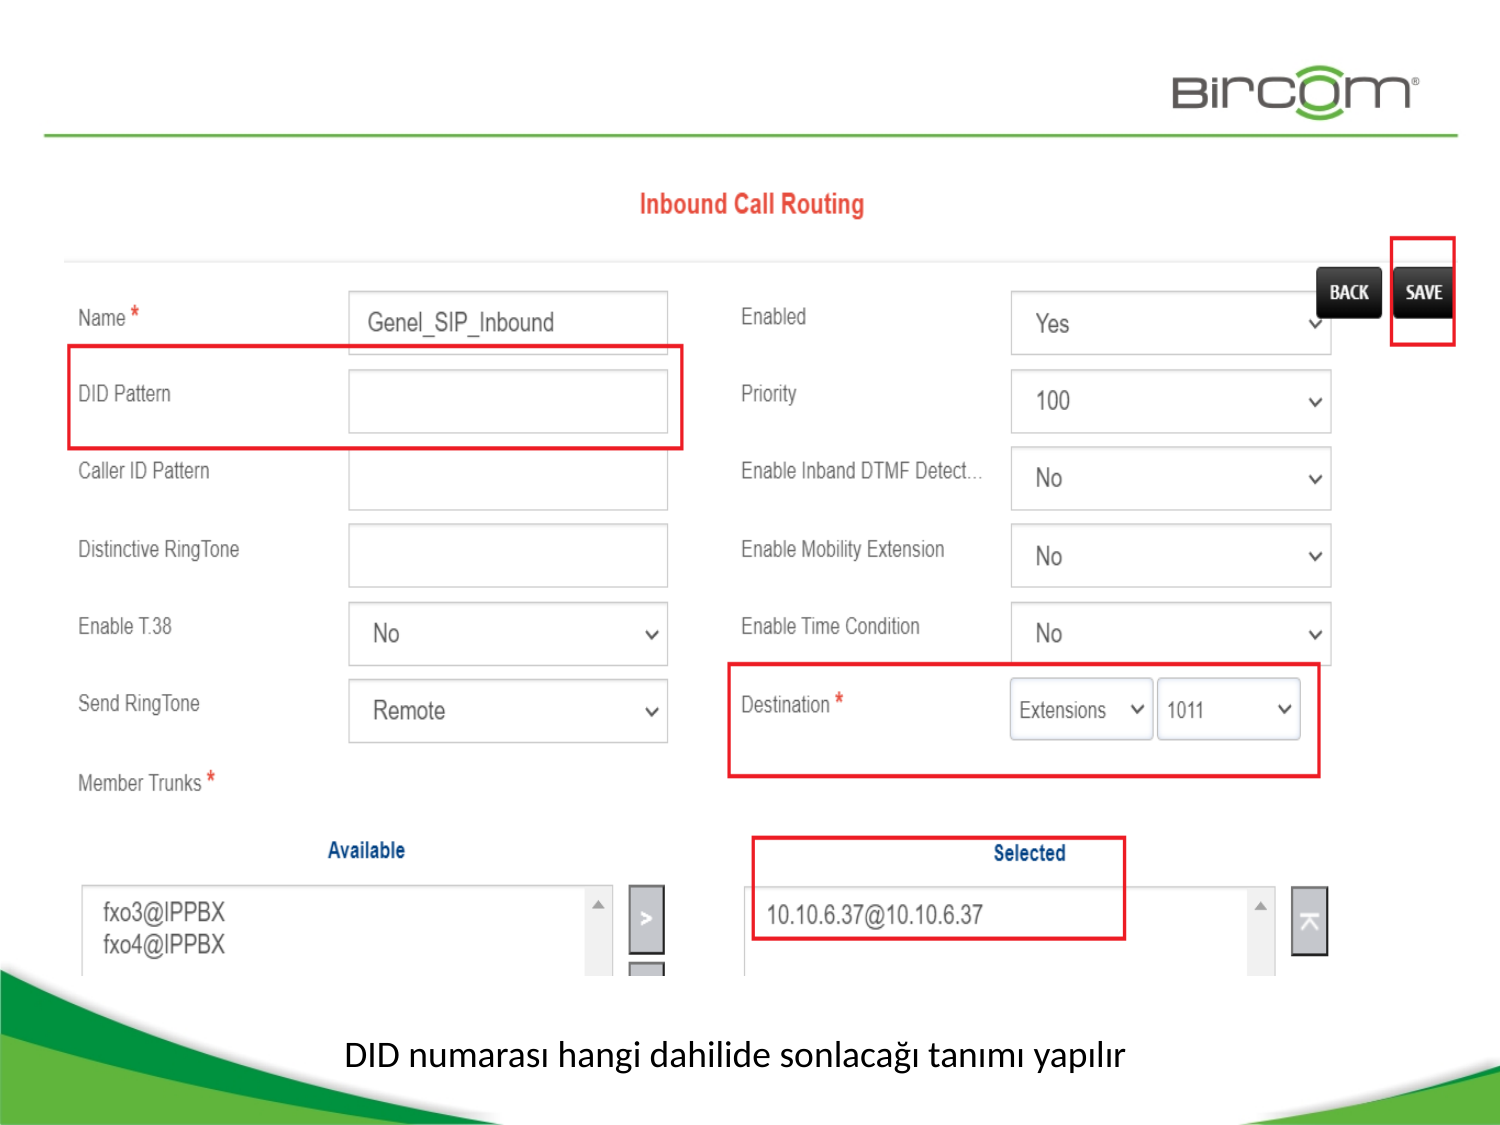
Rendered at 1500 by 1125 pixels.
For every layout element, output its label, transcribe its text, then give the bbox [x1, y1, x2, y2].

picture [0, 0, 1500, 1125]
text_box DID numarası hangi dahilide sonlacağı tanımı yapılır [329, 1023, 1143, 1083]
